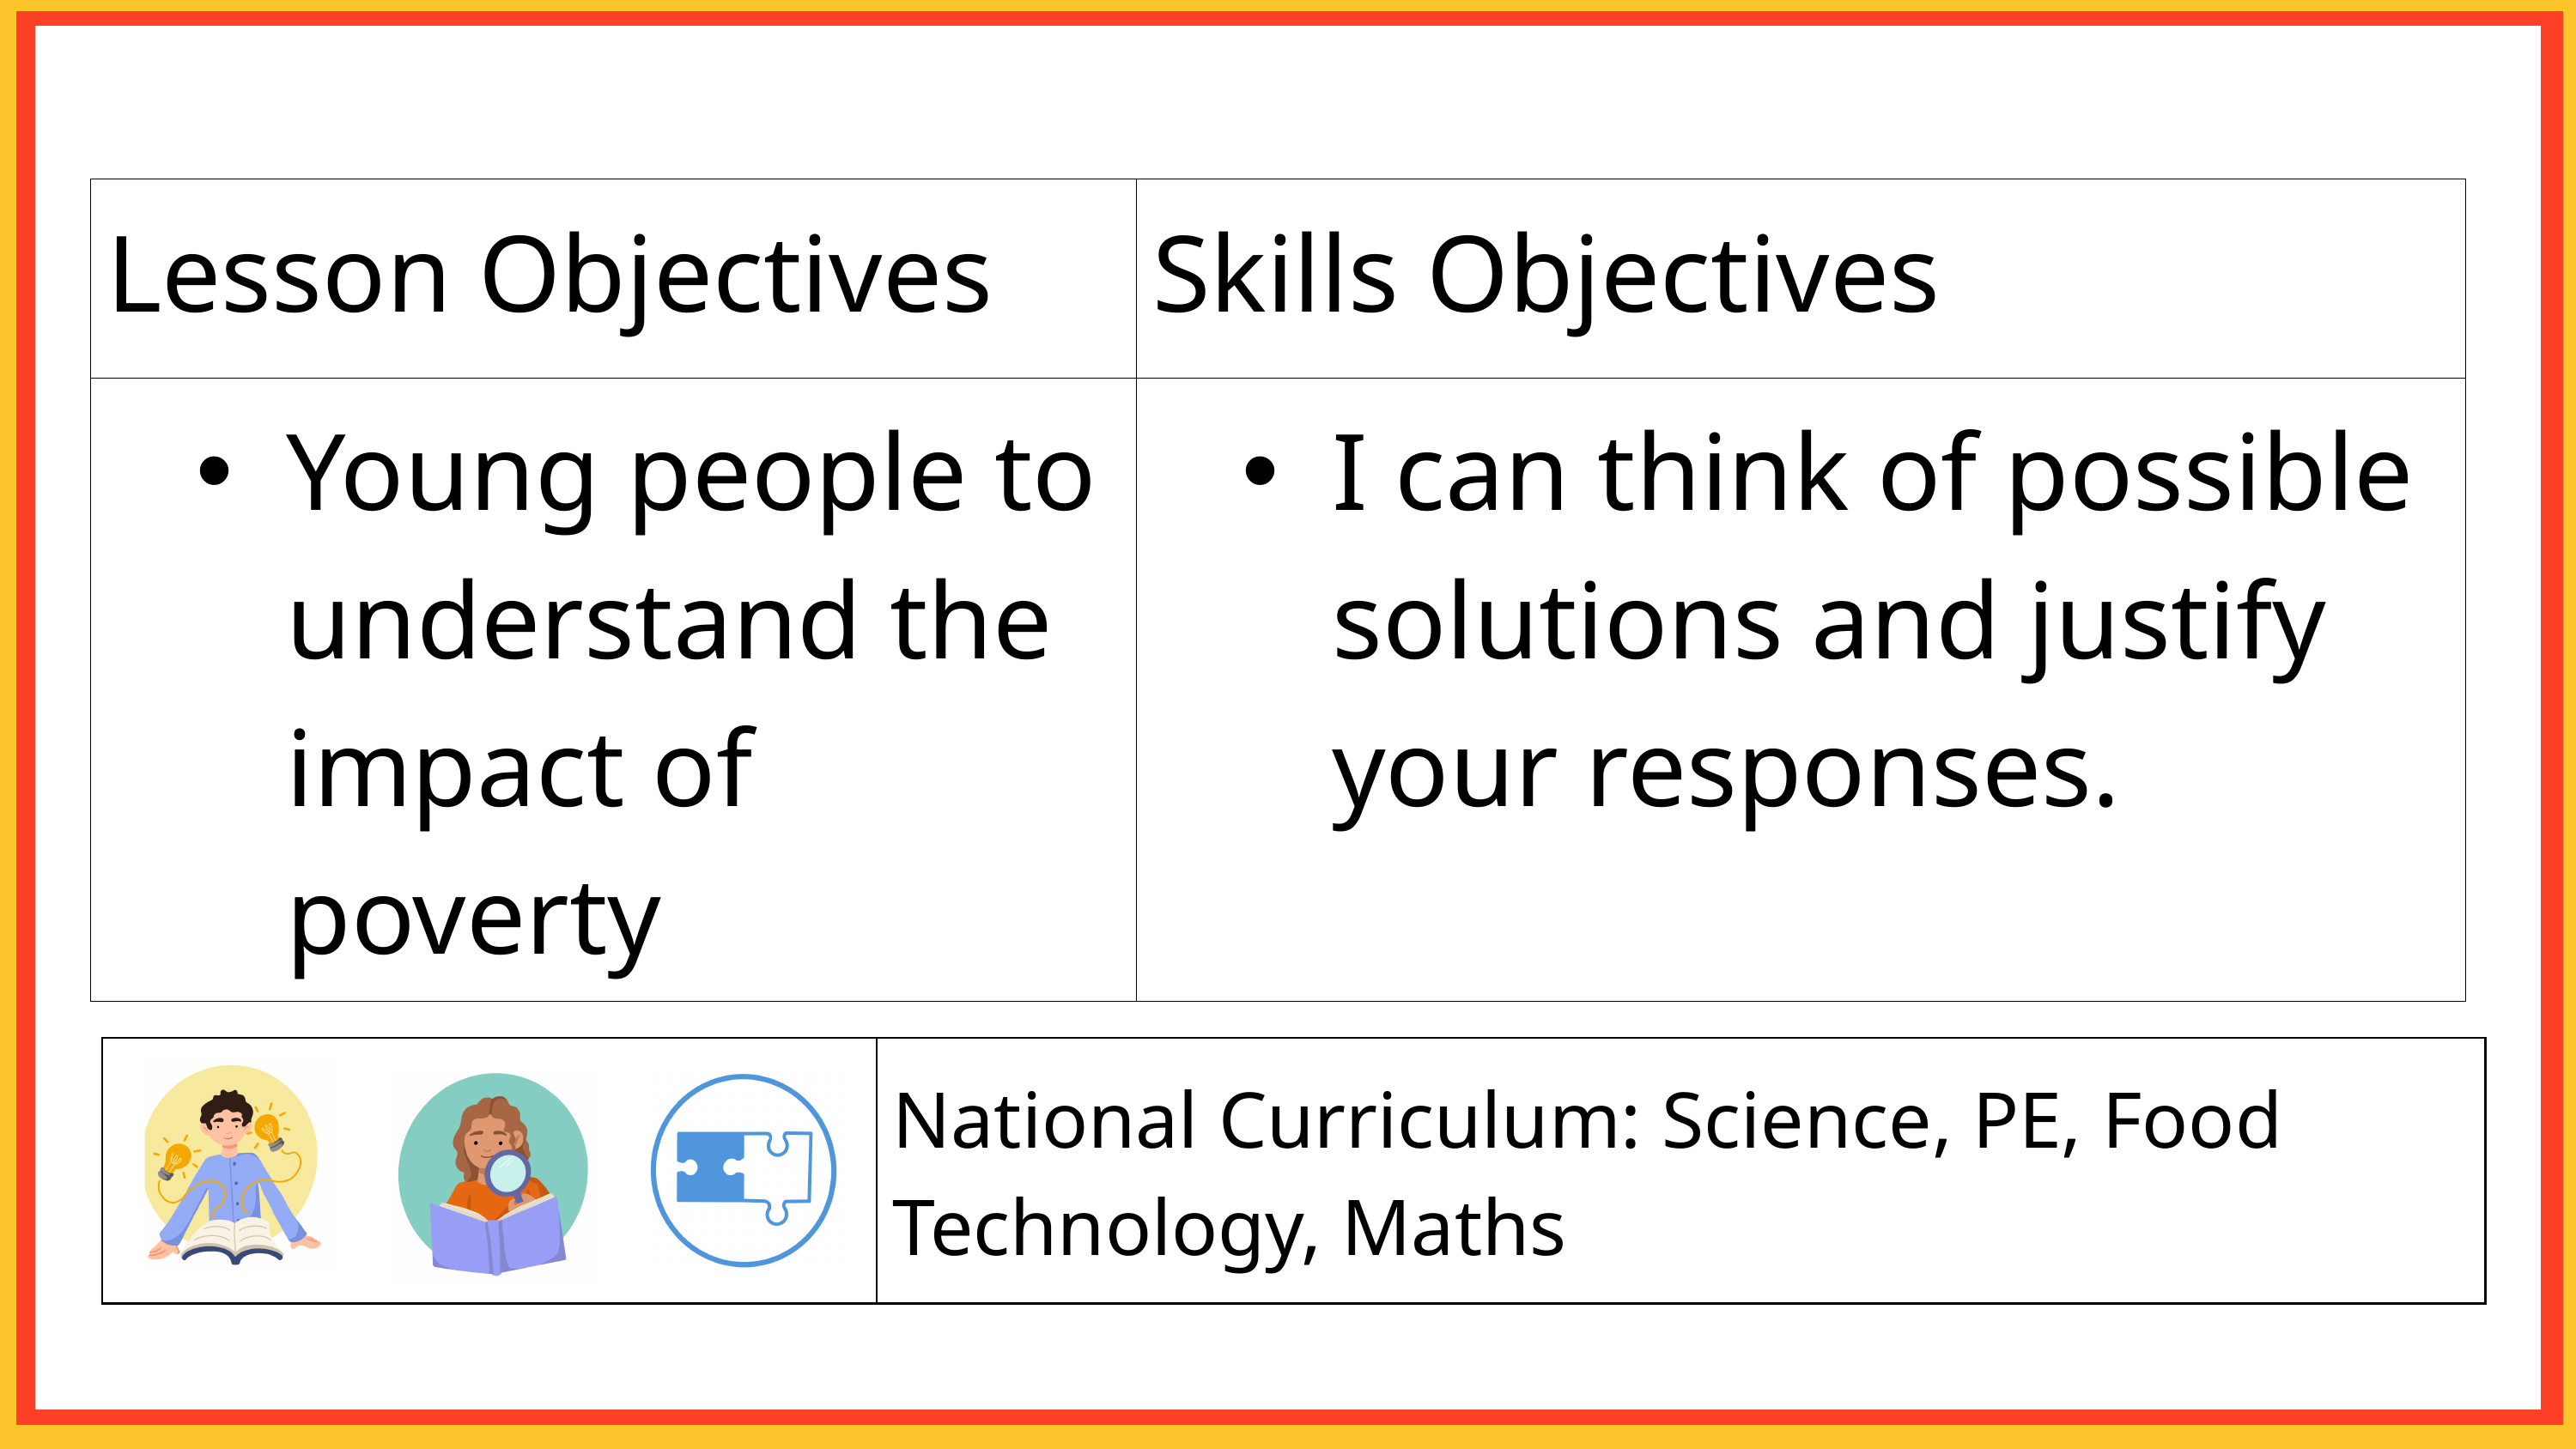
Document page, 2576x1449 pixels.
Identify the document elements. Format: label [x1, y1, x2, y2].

text_box [15, 10, 2564, 1426]
text_box [144, 1053, 853, 1289]
text_box [34, 26, 2541, 1410]
